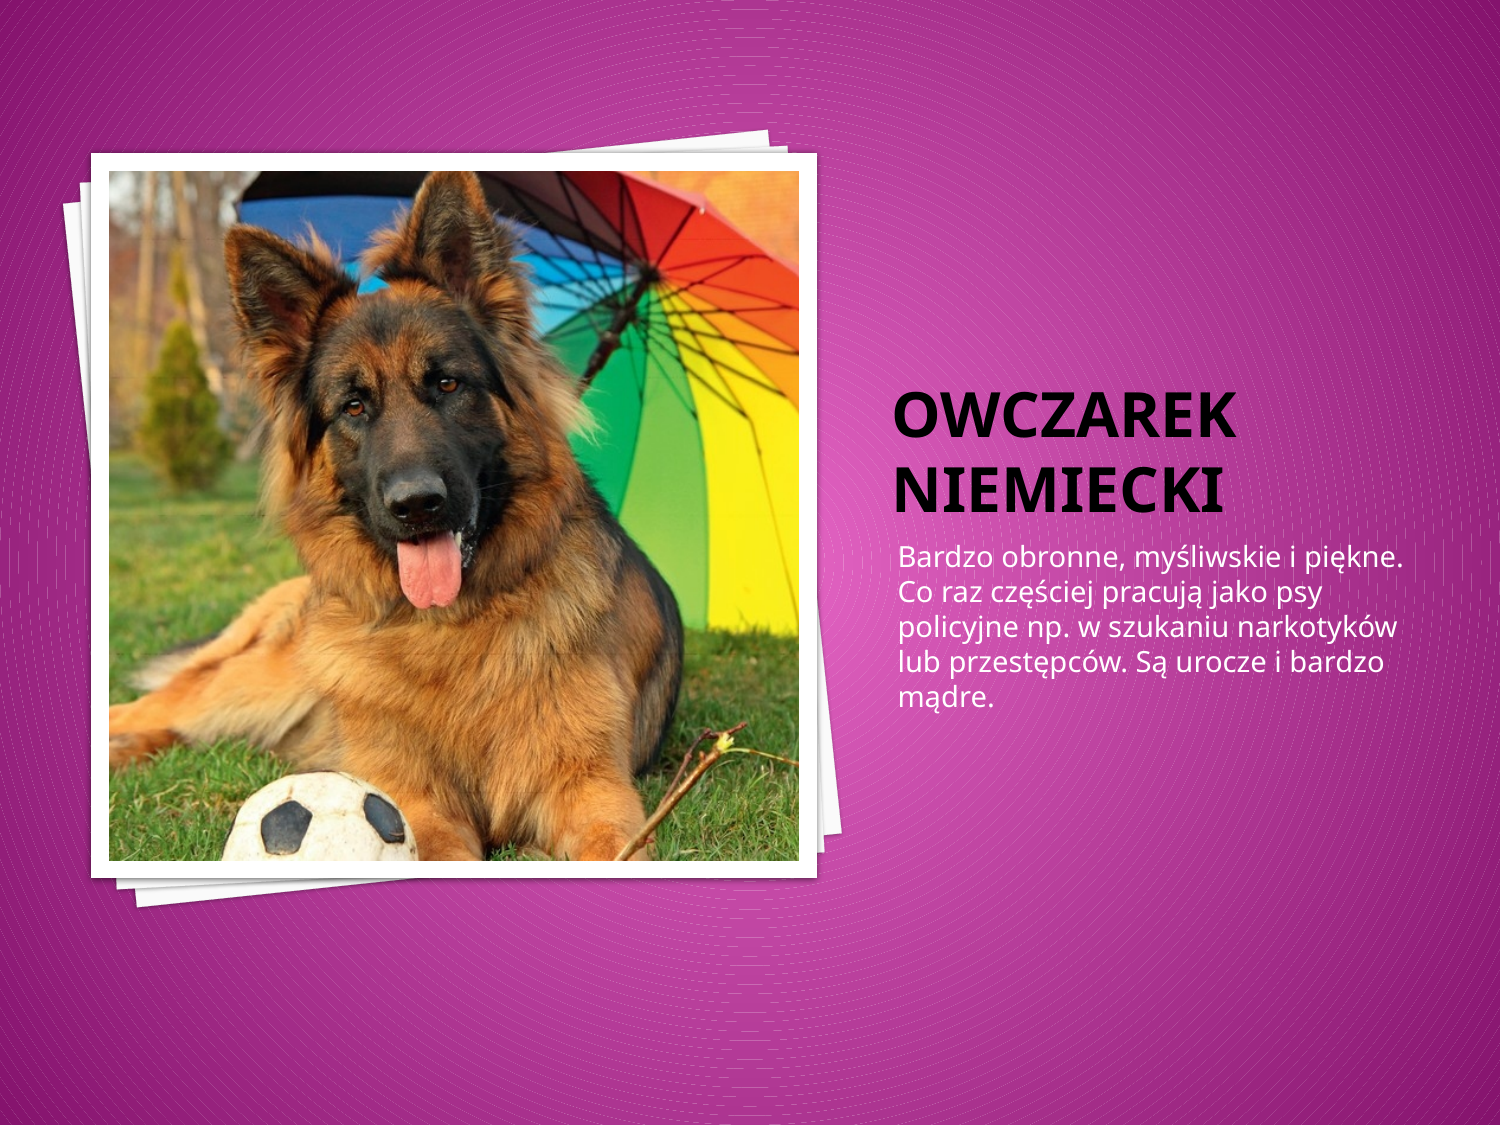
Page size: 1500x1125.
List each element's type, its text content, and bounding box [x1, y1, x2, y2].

list Bardzo obronne, myśliwskie i piękne. Co raz częściej pracują jako psy policyjne np. w szukaniu narkotyków lub przestępców. Są urocze i bardzo mądre. [884, 538, 1447, 854]
picture [108, 170, 800, 862]
title Owczarek niemiecki [884, 187, 1447, 525]
